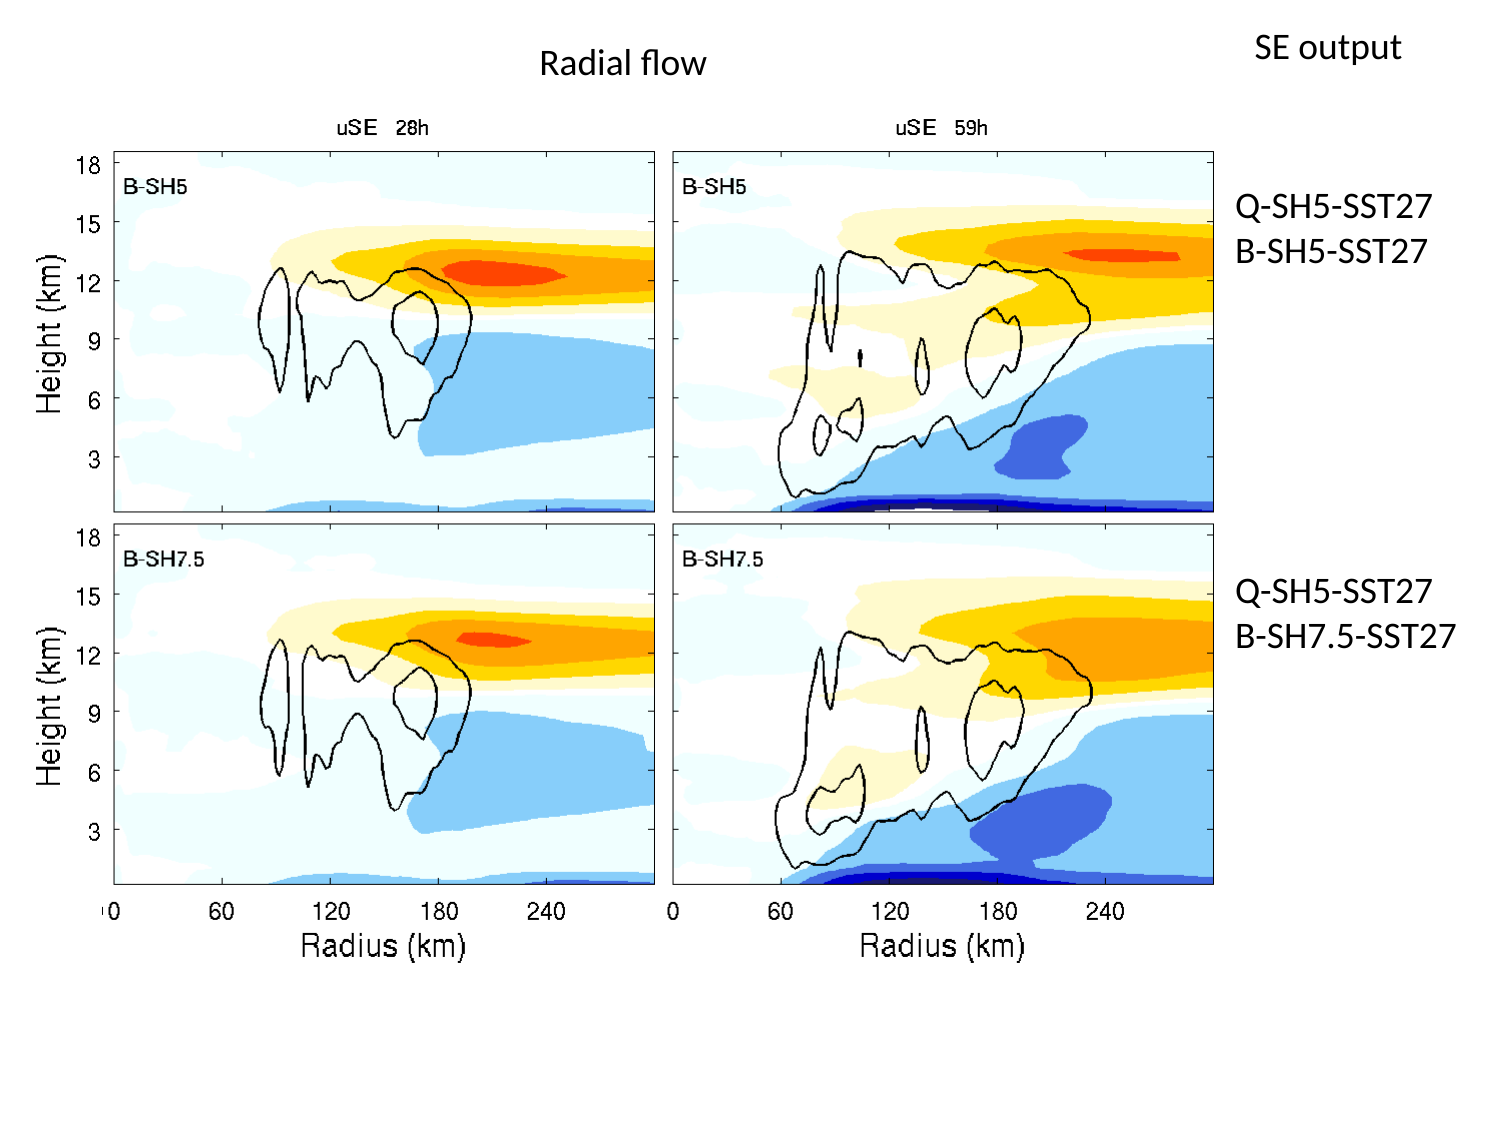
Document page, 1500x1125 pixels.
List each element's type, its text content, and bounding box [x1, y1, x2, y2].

picture [107, 100, 1225, 1001]
text_box Q-SH5-SST27 B-SH7.5-SST27 [1229, 559, 1472, 664]
text_box Radial flow [524, 30, 723, 90]
text_box SE output [1239, 14, 1418, 75]
text_box Q-SH5-SST27 B-SH5-SST27 [1229, 173, 1449, 279]
picture [11, 100, 104, 1001]
